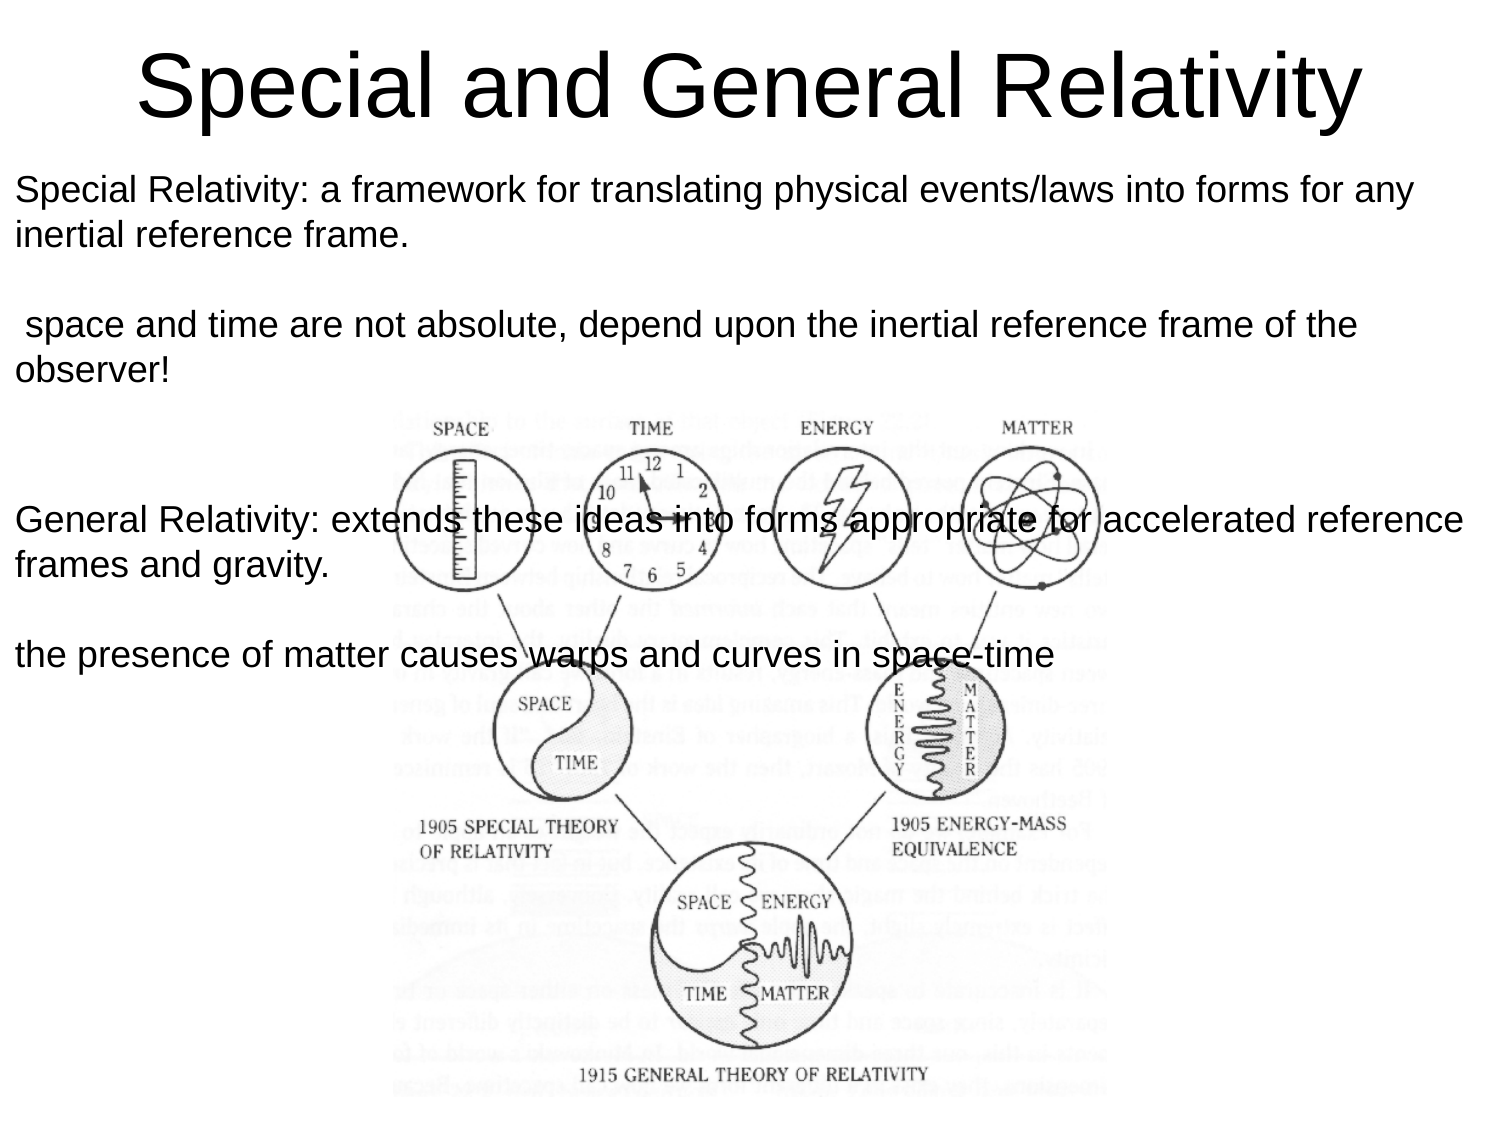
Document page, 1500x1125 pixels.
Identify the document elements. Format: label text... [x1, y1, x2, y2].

title Special and General Relativity [74, 0, 1426, 176]
picture [393, 408, 1107, 1097]
